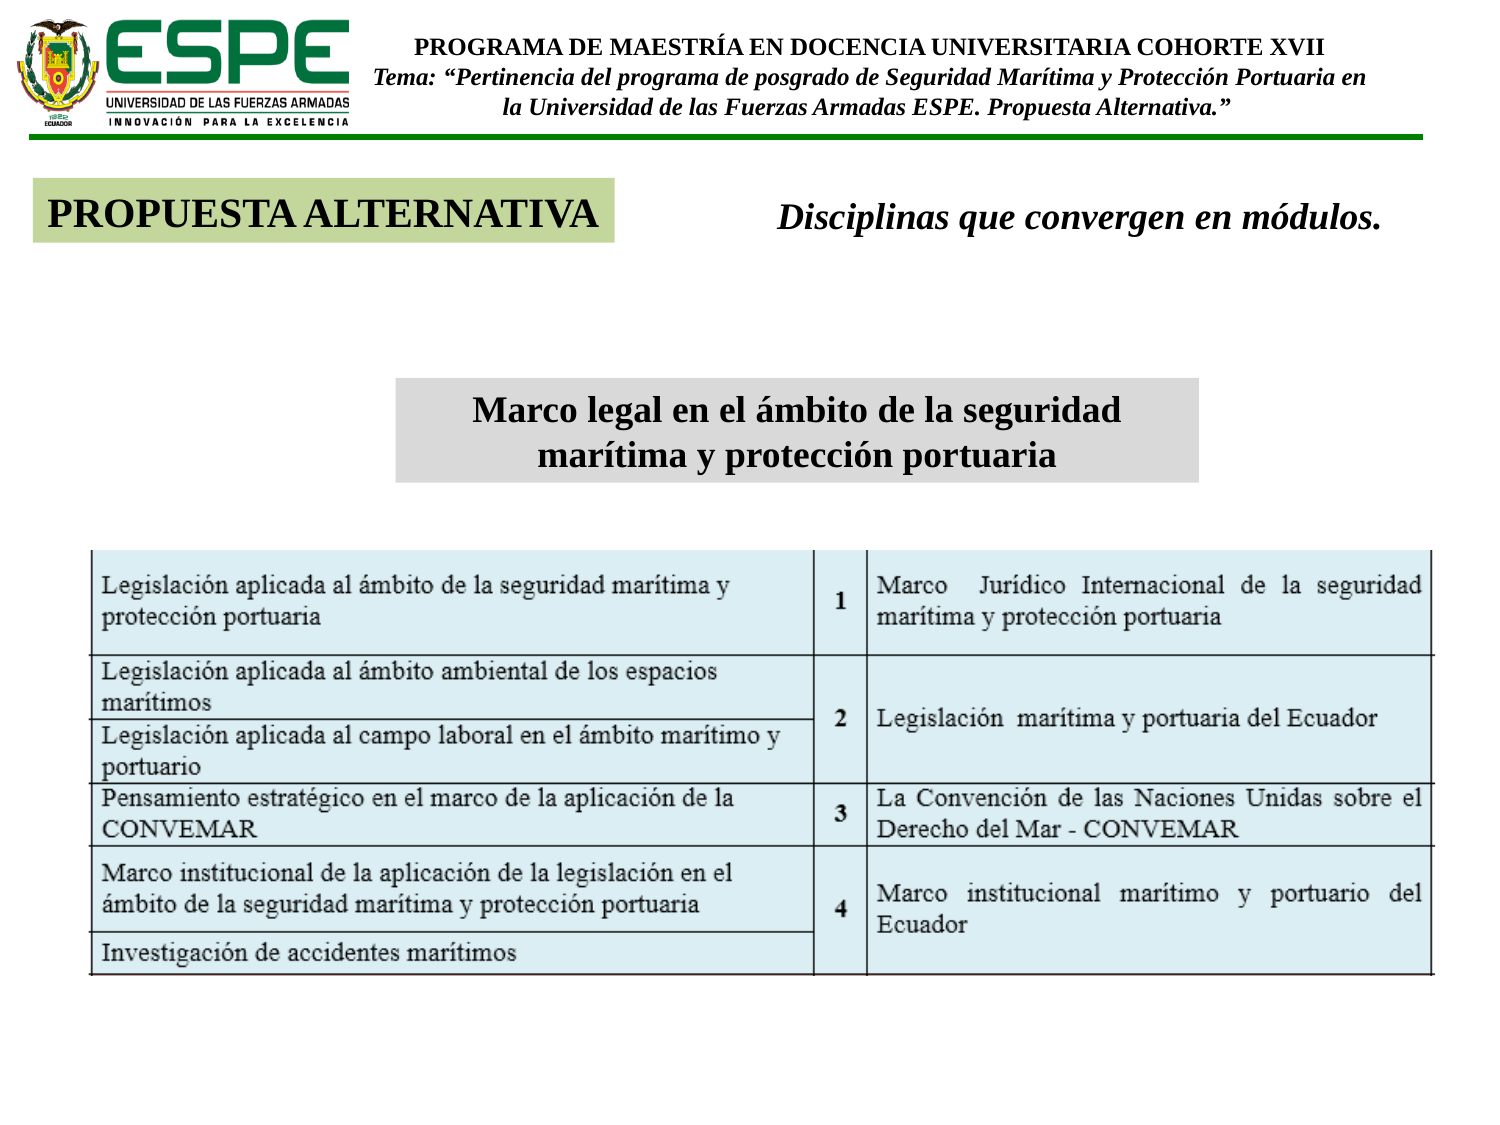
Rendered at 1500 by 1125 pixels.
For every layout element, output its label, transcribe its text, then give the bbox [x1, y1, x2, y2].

text_box Disciplinas que convergen en módulos. [762, 184, 1399, 245]
text_box PROGRAMA DE MAESTRÍA EN DOCENCIA UNIVERSITARIA COHORTE XVII Tema: “Pertinencia del programa de posgrado de Seguridad Marítima y Protección Portuaria en la Universidad de las Fuerzas Armadas ESPE. Propuesta Alternativa.” [353, 30, 1388, 126]
text_box PROPUESTA ALTERNATIVA [32, 177, 615, 243]
text_box Marco legal en el ámbito de la seguridad marítima y protección portuaria [395, 377, 1199, 483]
picture [88, 550, 1436, 977]
picture [17, 18, 349, 126]
